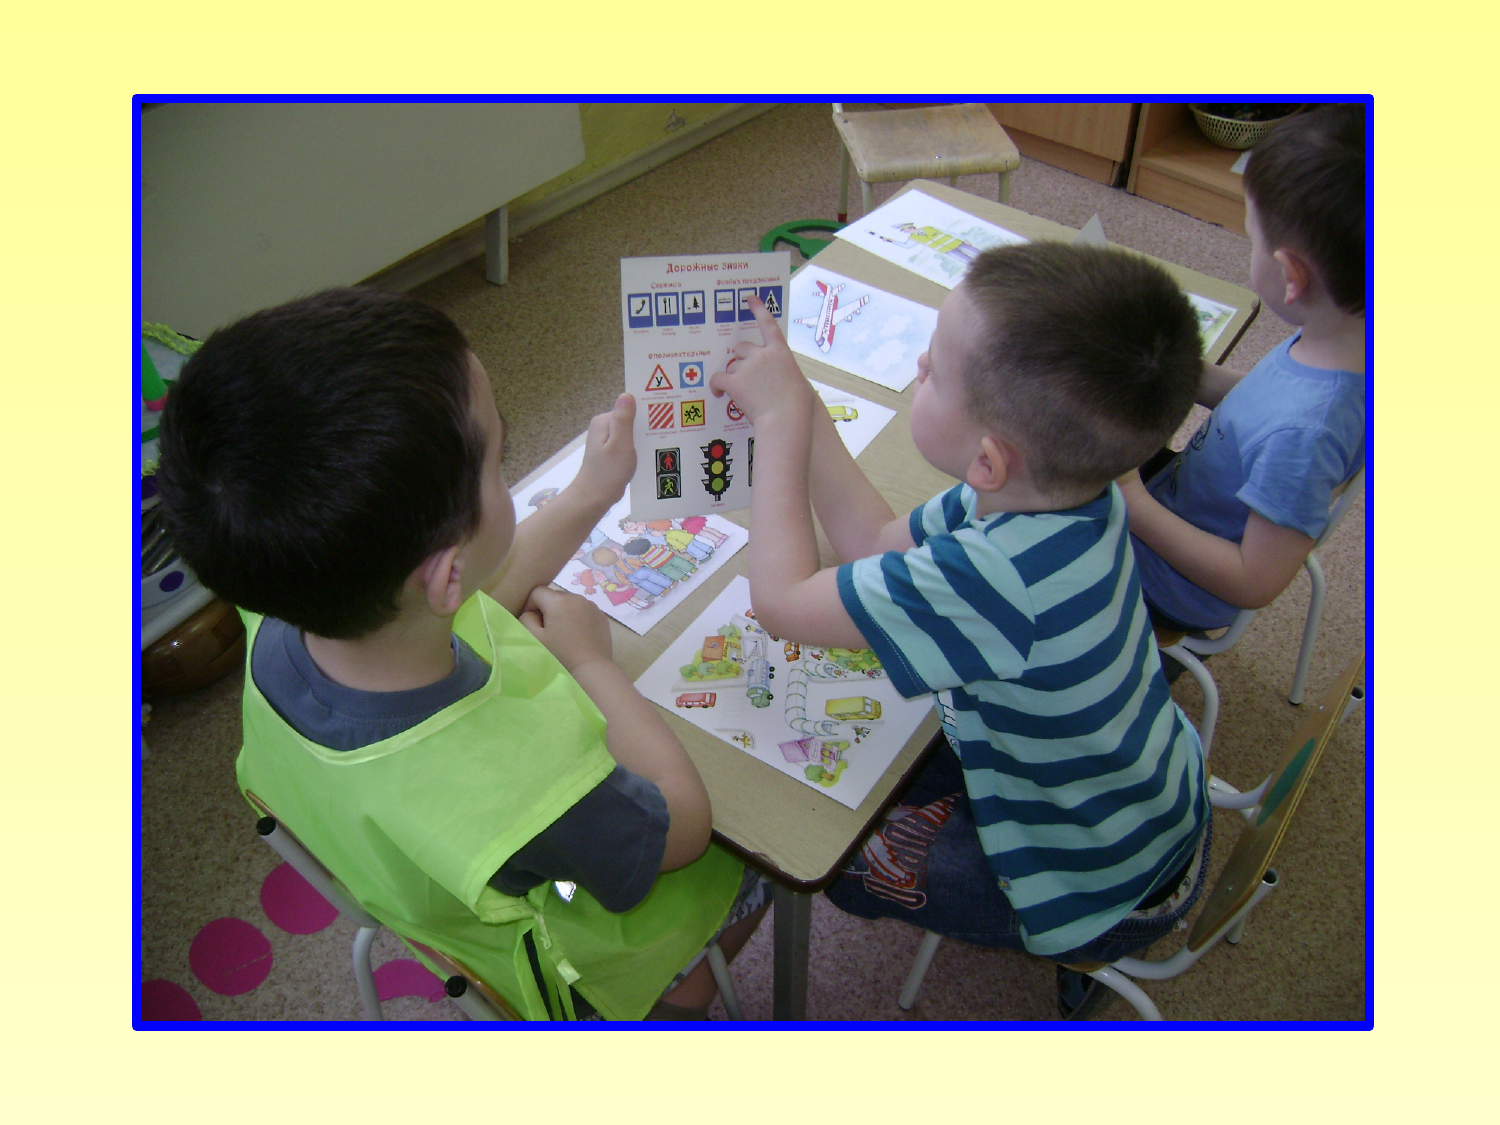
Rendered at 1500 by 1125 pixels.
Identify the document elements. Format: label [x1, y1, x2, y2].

picture [140, 103, 1366, 1022]
